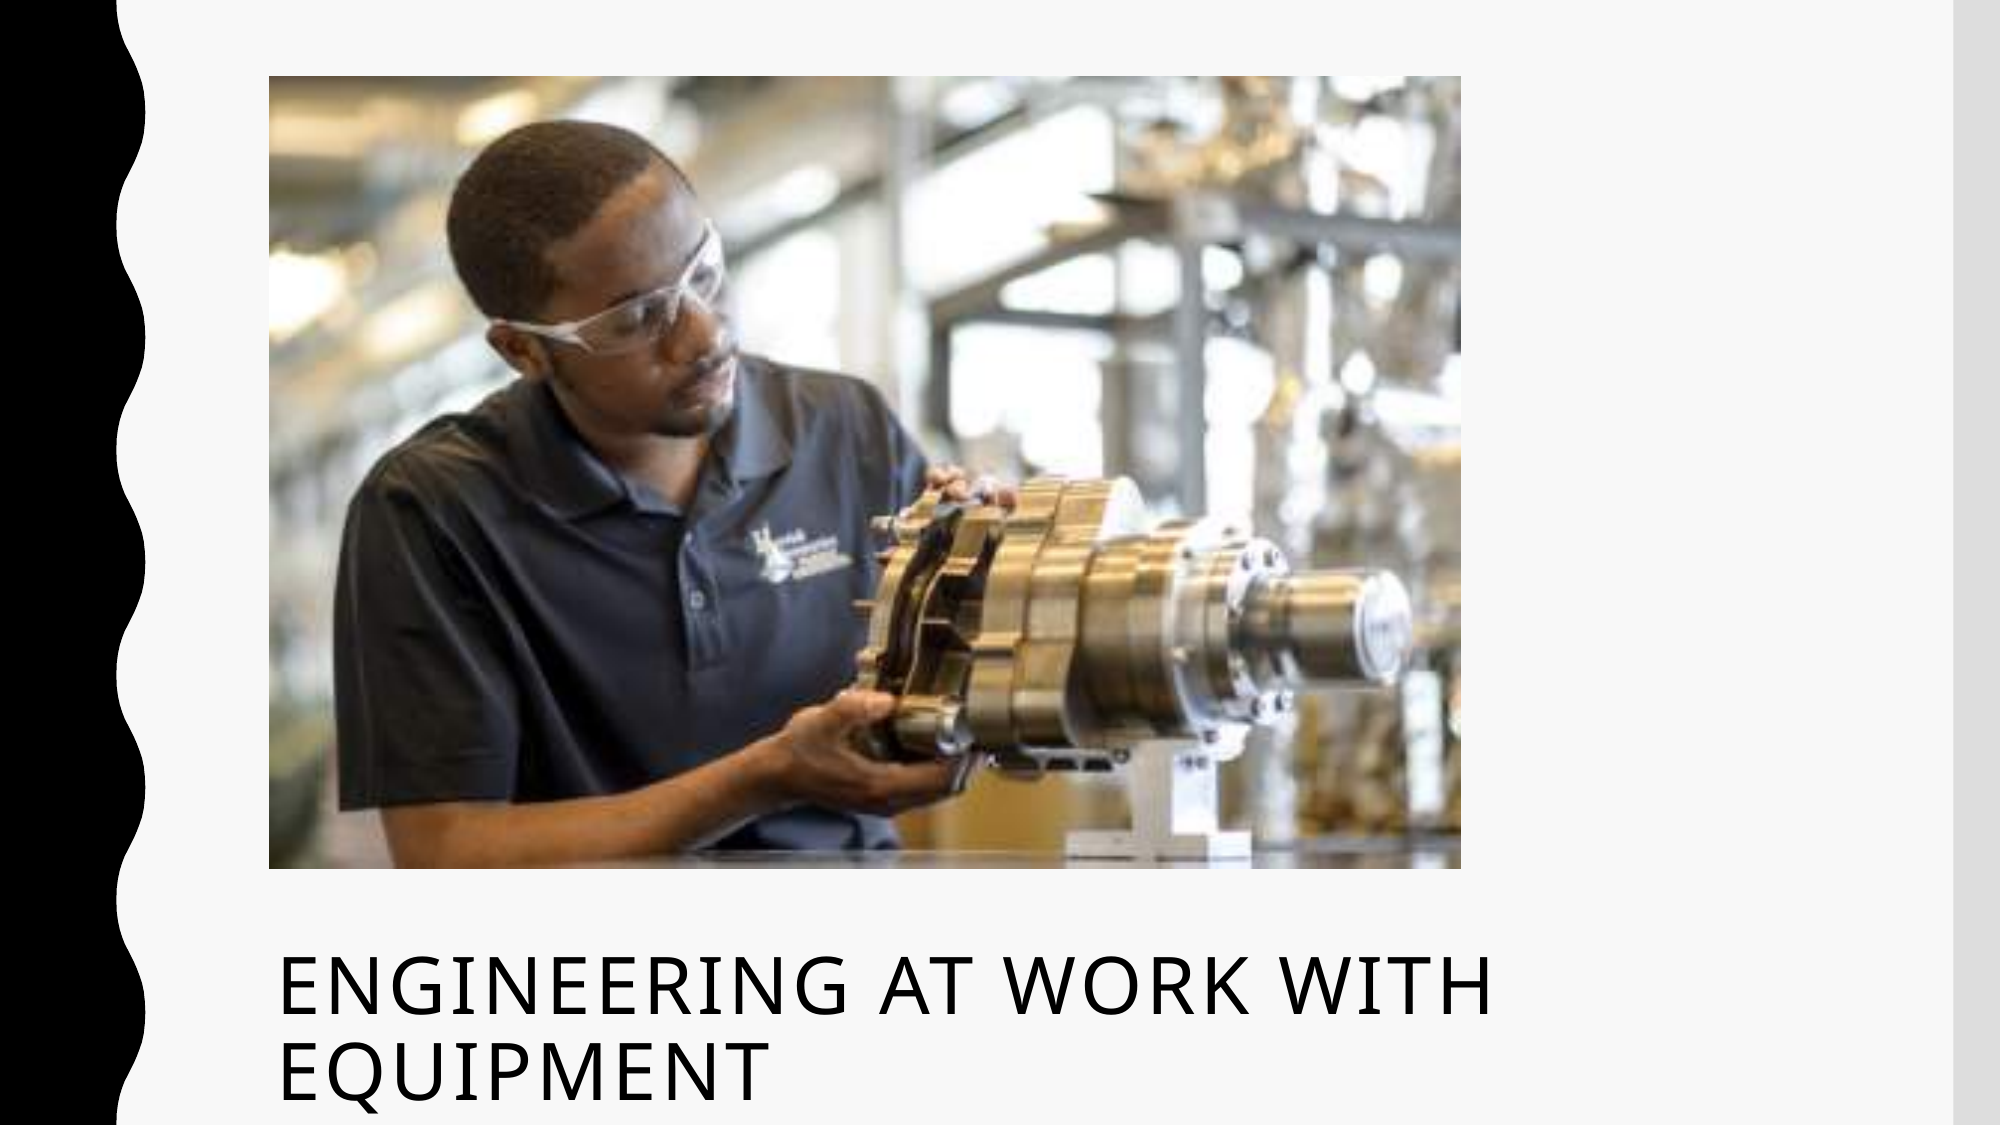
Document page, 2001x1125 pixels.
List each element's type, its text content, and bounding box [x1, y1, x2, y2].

title Engineering At Work WITH EQUIPMENT [261, 937, 1790, 1125]
picture [269, 76, 1461, 869]
